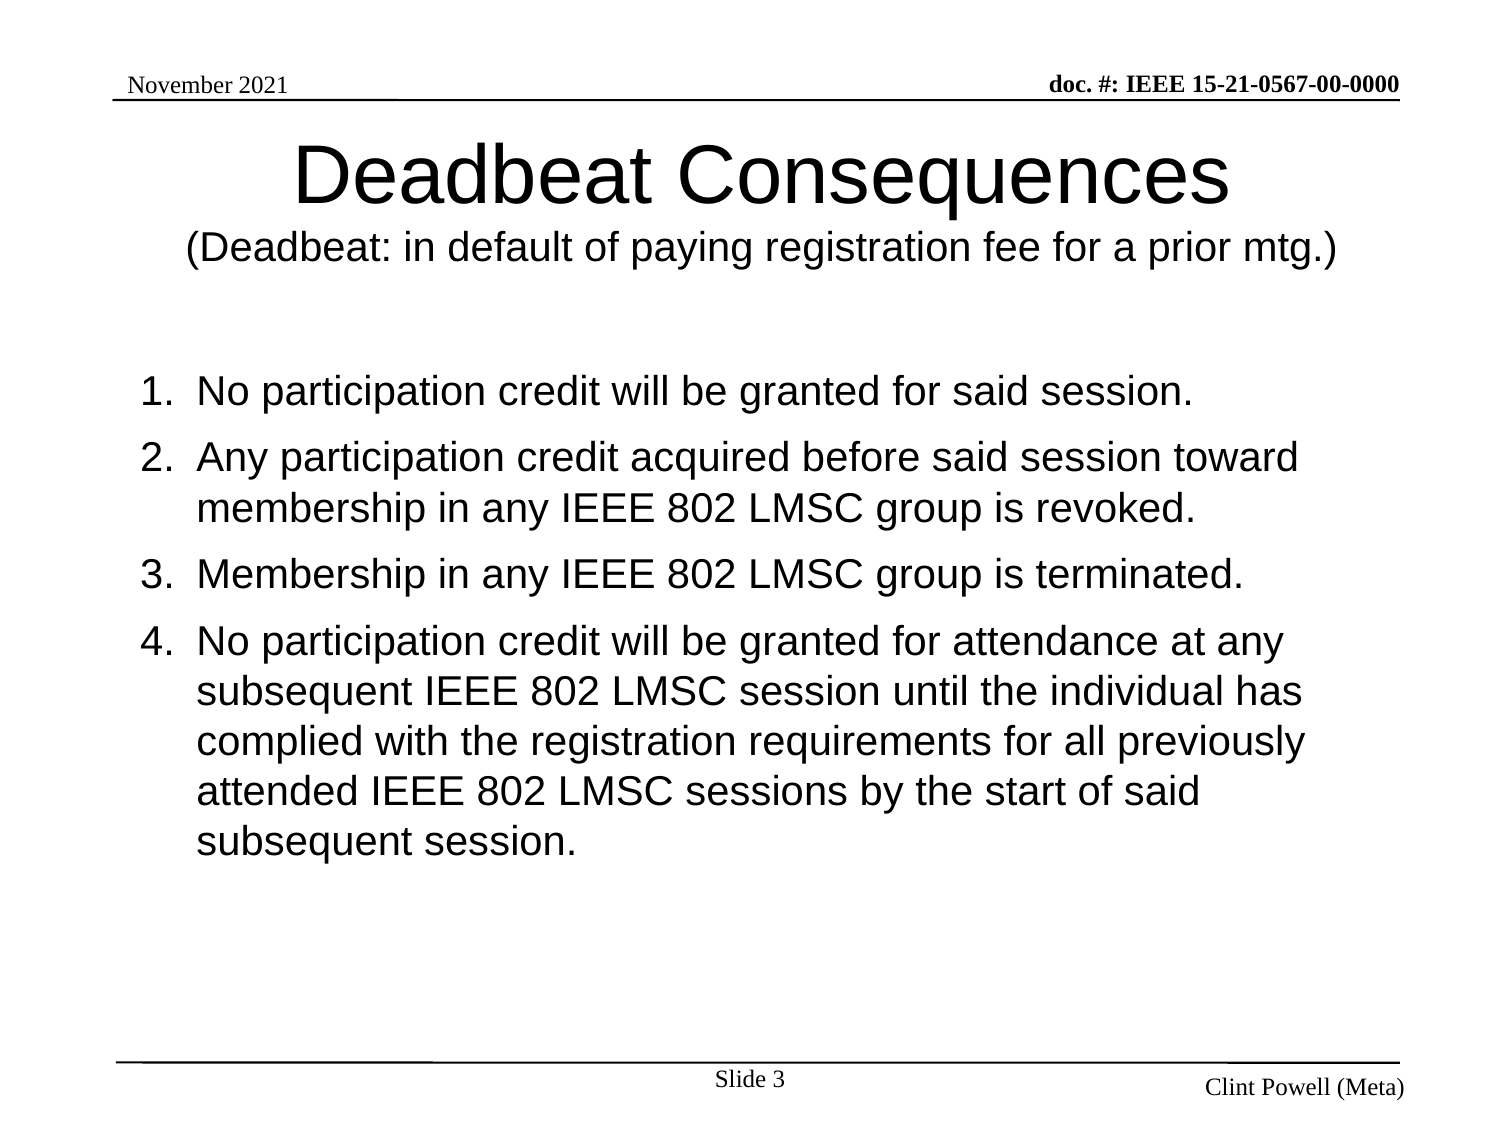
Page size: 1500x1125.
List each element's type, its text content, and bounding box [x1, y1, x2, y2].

title Deadbeat Consequences (Deadbeat: in default of paying registration fee for a prior mtg.) [125, 112, 1399, 356]
slide_number Slide 3 [692, 1062, 808, 1122]
list No participation credit will be granted for said session. Any participation credit acquired before said session toward membership in any IEEE 802 LMSC group is revoked. Membership in any IEEE 802 LMSC group is terminated. No participation credit will be granted for attendance at any subsequent IEEE 802 LMSC session until the individual has complied with the registration requirements for all previously attended IEEE 802 LMSC sessions by the start of said subsequent session. [125, 356, 1399, 1063]
